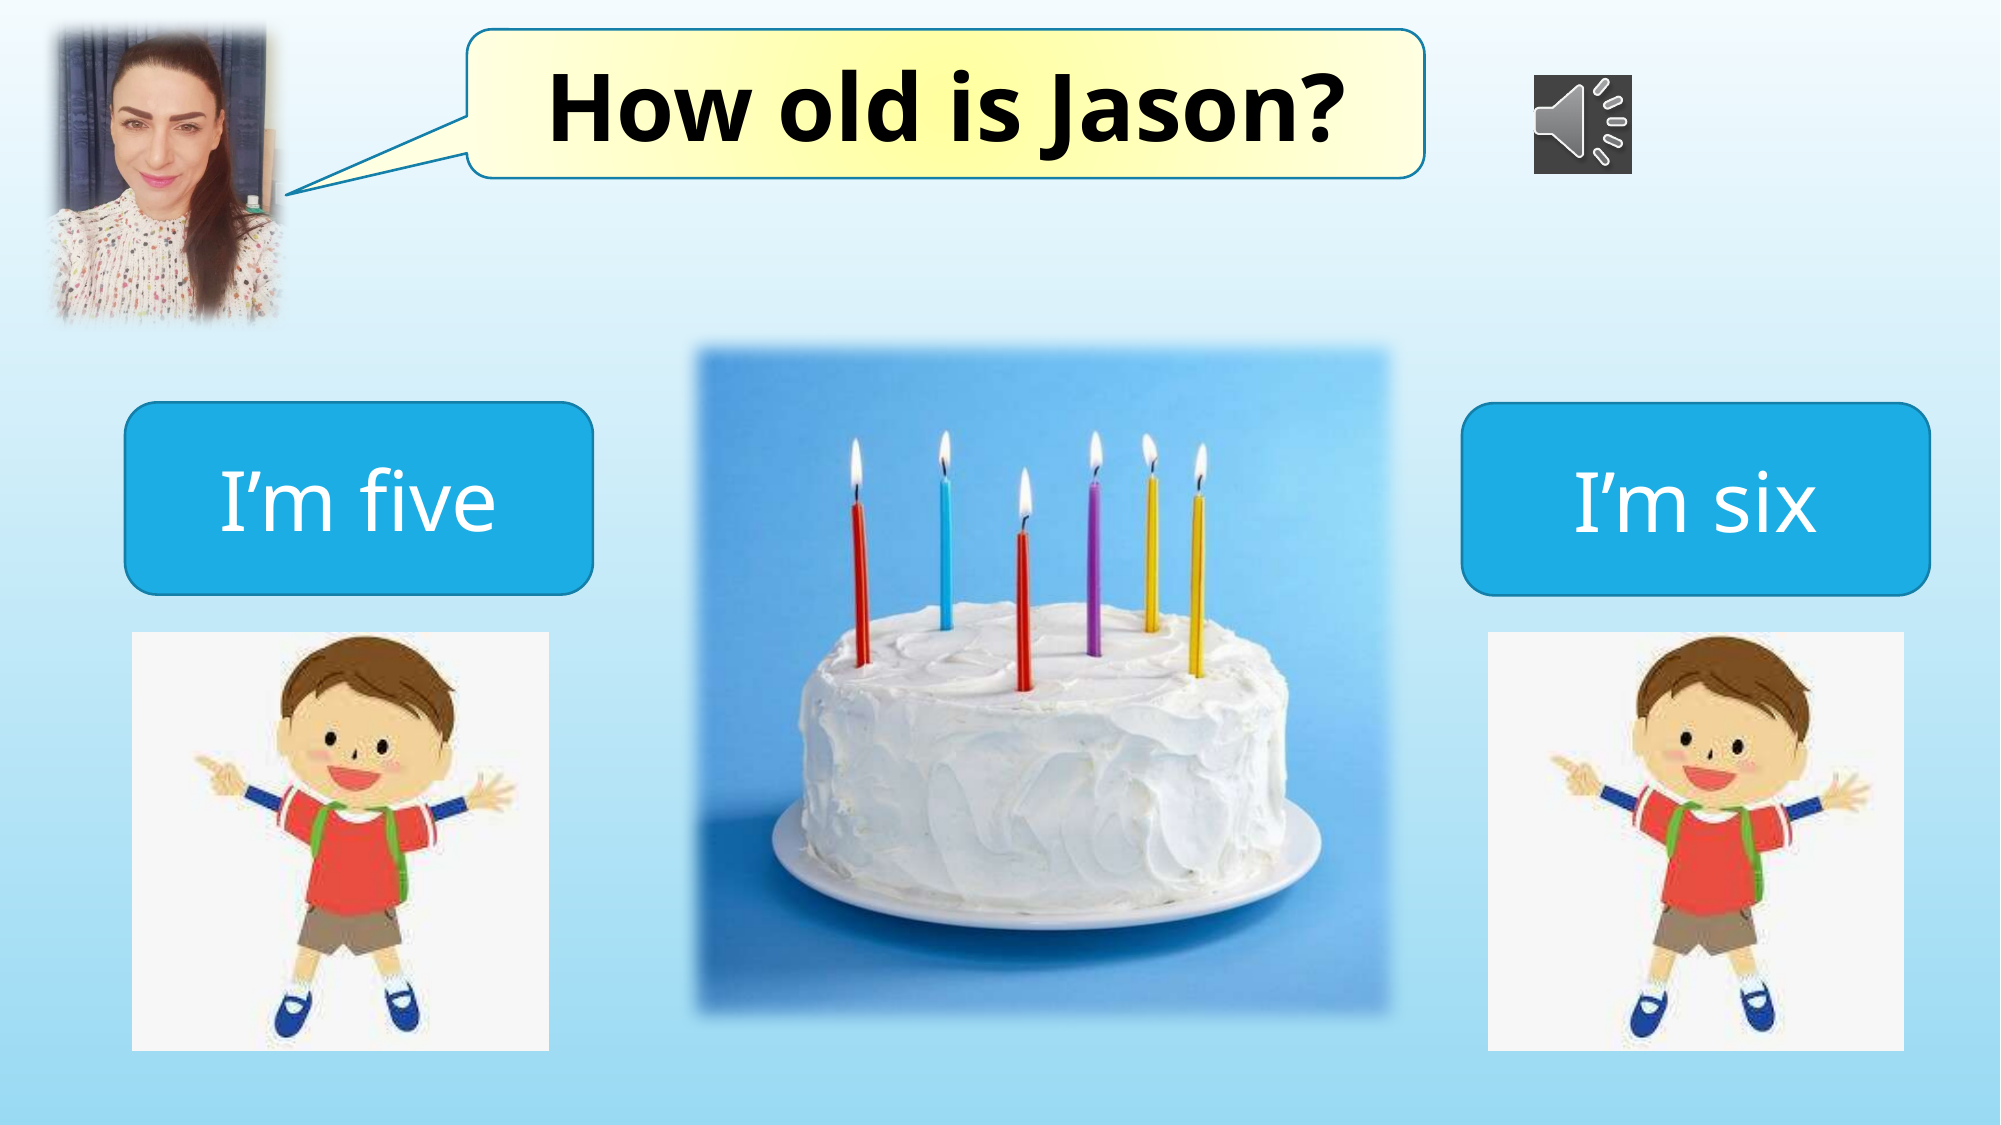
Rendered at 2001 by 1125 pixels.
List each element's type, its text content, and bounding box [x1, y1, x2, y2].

picture [132, 632, 549, 1051]
text_box I’m five [123, 401, 595, 596]
picture [679, 330, 1408, 1032]
text_box I’m six [1460, 401, 1932, 597]
picture [41, 16, 291, 333]
text_box How old is Jason? [298, 27, 1426, 194]
picture [1487, 632, 1905, 1051]
picture [1532, 74, 1634, 175]
